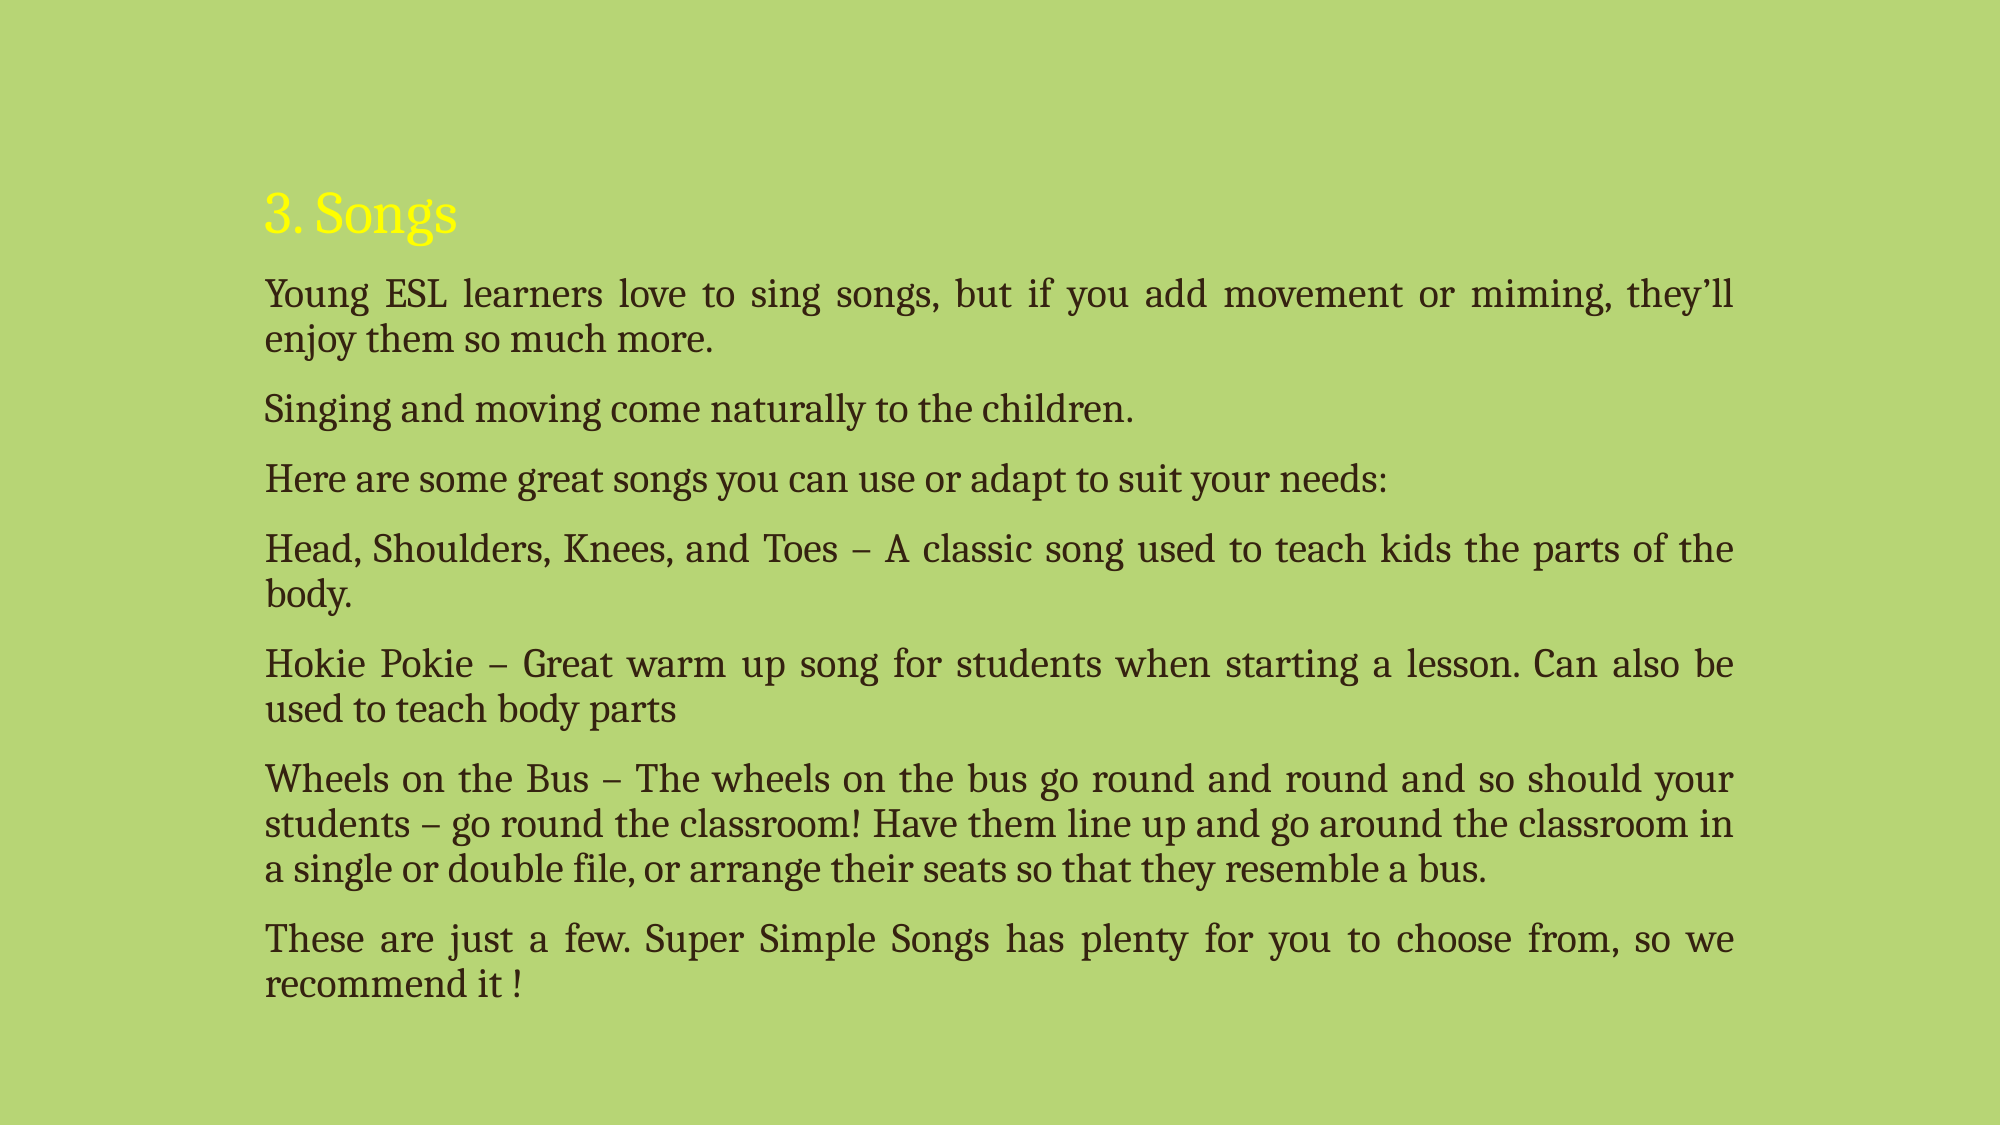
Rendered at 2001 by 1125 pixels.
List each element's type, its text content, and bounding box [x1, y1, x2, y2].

list 3. Songs Young ESL learners love to sing songs, but if you add movement or miming, they’ll enjoy them so much more. Singing and moving come naturally to the children. Here are some great songs you can use or adapt to suit your needs: Head, Shoulders, Knees, and Toes – A classic song used to teach kids the parts of the body. Hokie Pokie – Great warm up song for students when starting a lesson. Can also be used to teach body parts Wheels on the Bus – The wheels on the bus go round and round and so should your students – go round the classroom! Have them line up and go around the classroom in a single or double file, or arrange their seats so that they resemble a bus. These are just a few. Super Simple Songs has plenty for you to choose from, so we recommend it ! [249, 173, 1750, 1077]
